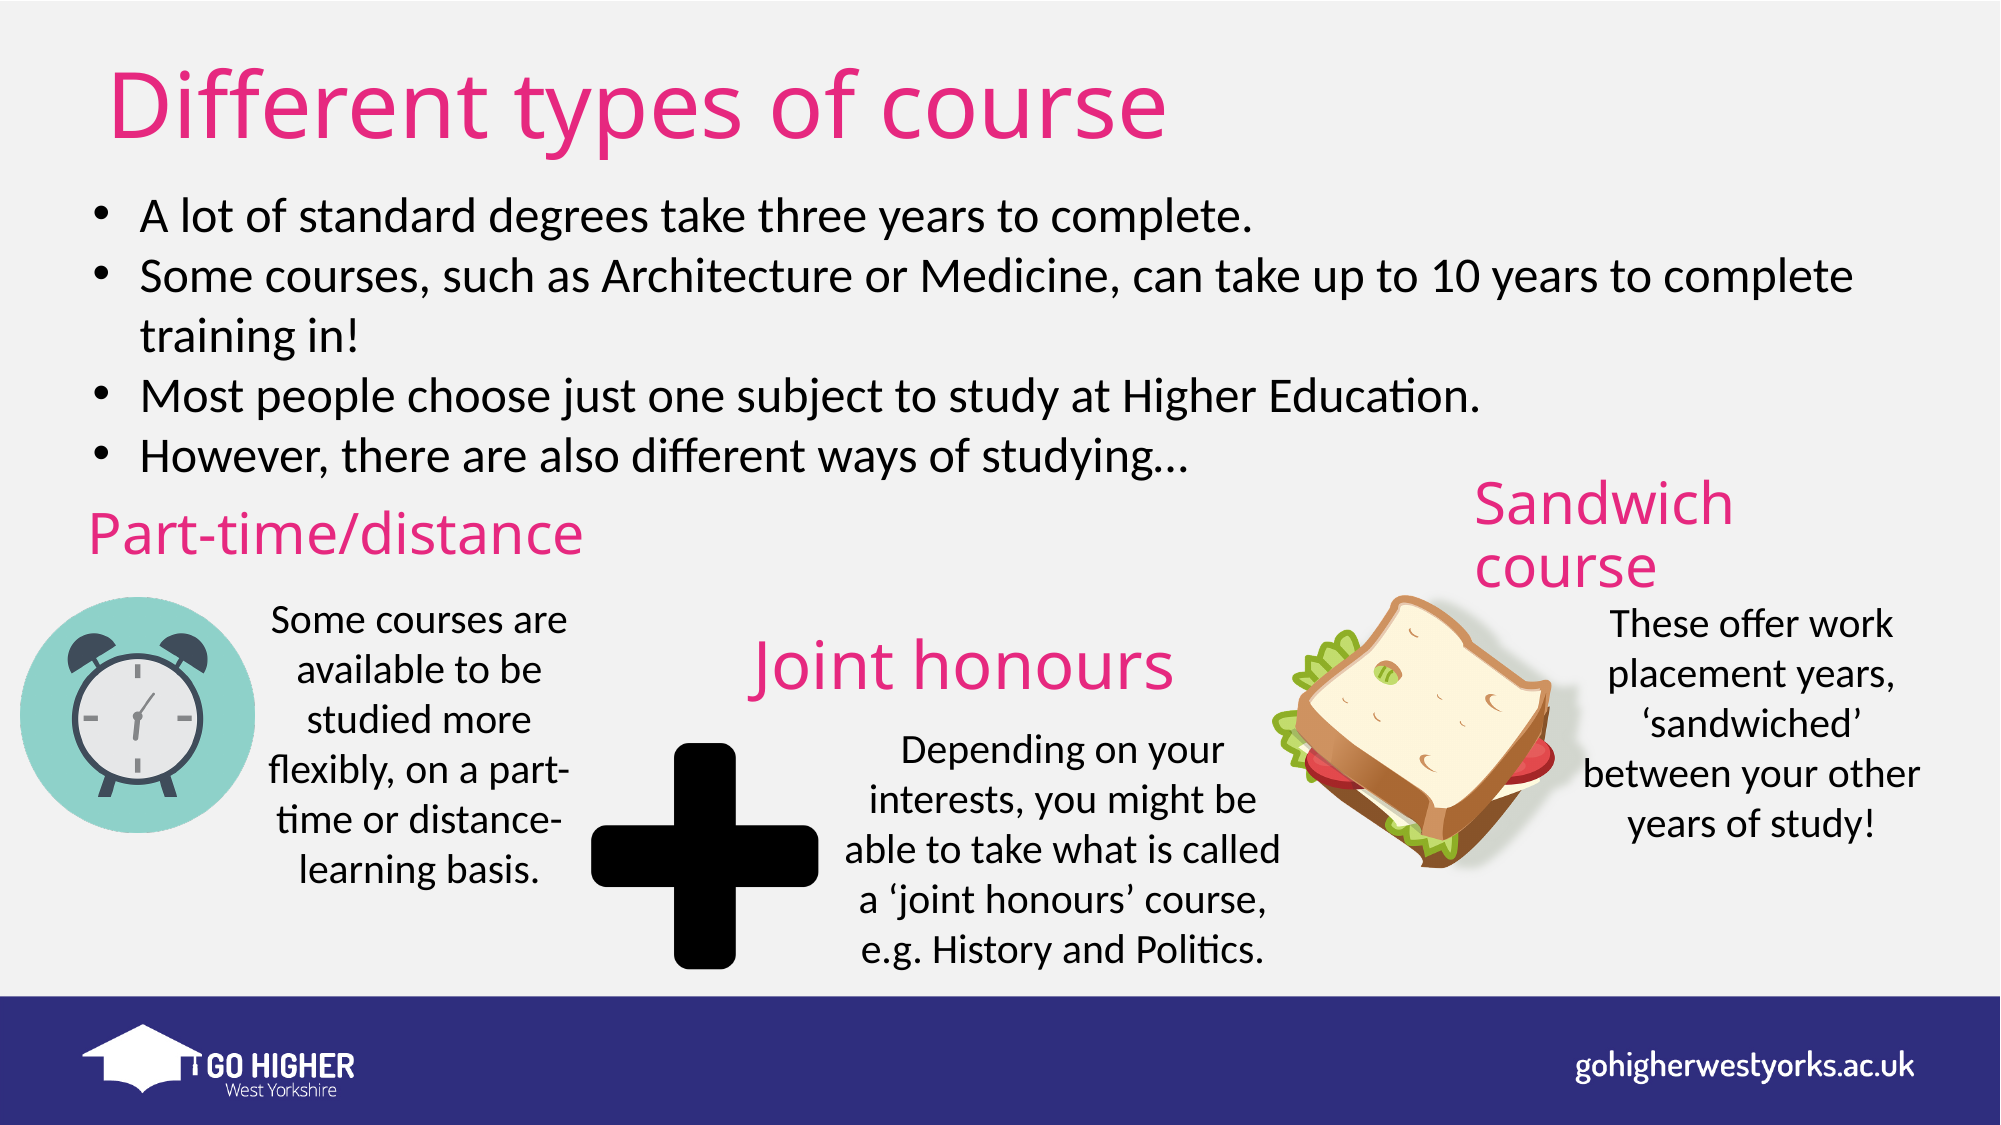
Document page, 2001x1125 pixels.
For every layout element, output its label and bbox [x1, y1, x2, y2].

picture [1272, 590, 1596, 878]
picture [558, 708, 847, 996]
picture [19, 597, 255, 833]
list [0, 1, 2000, 1125]
